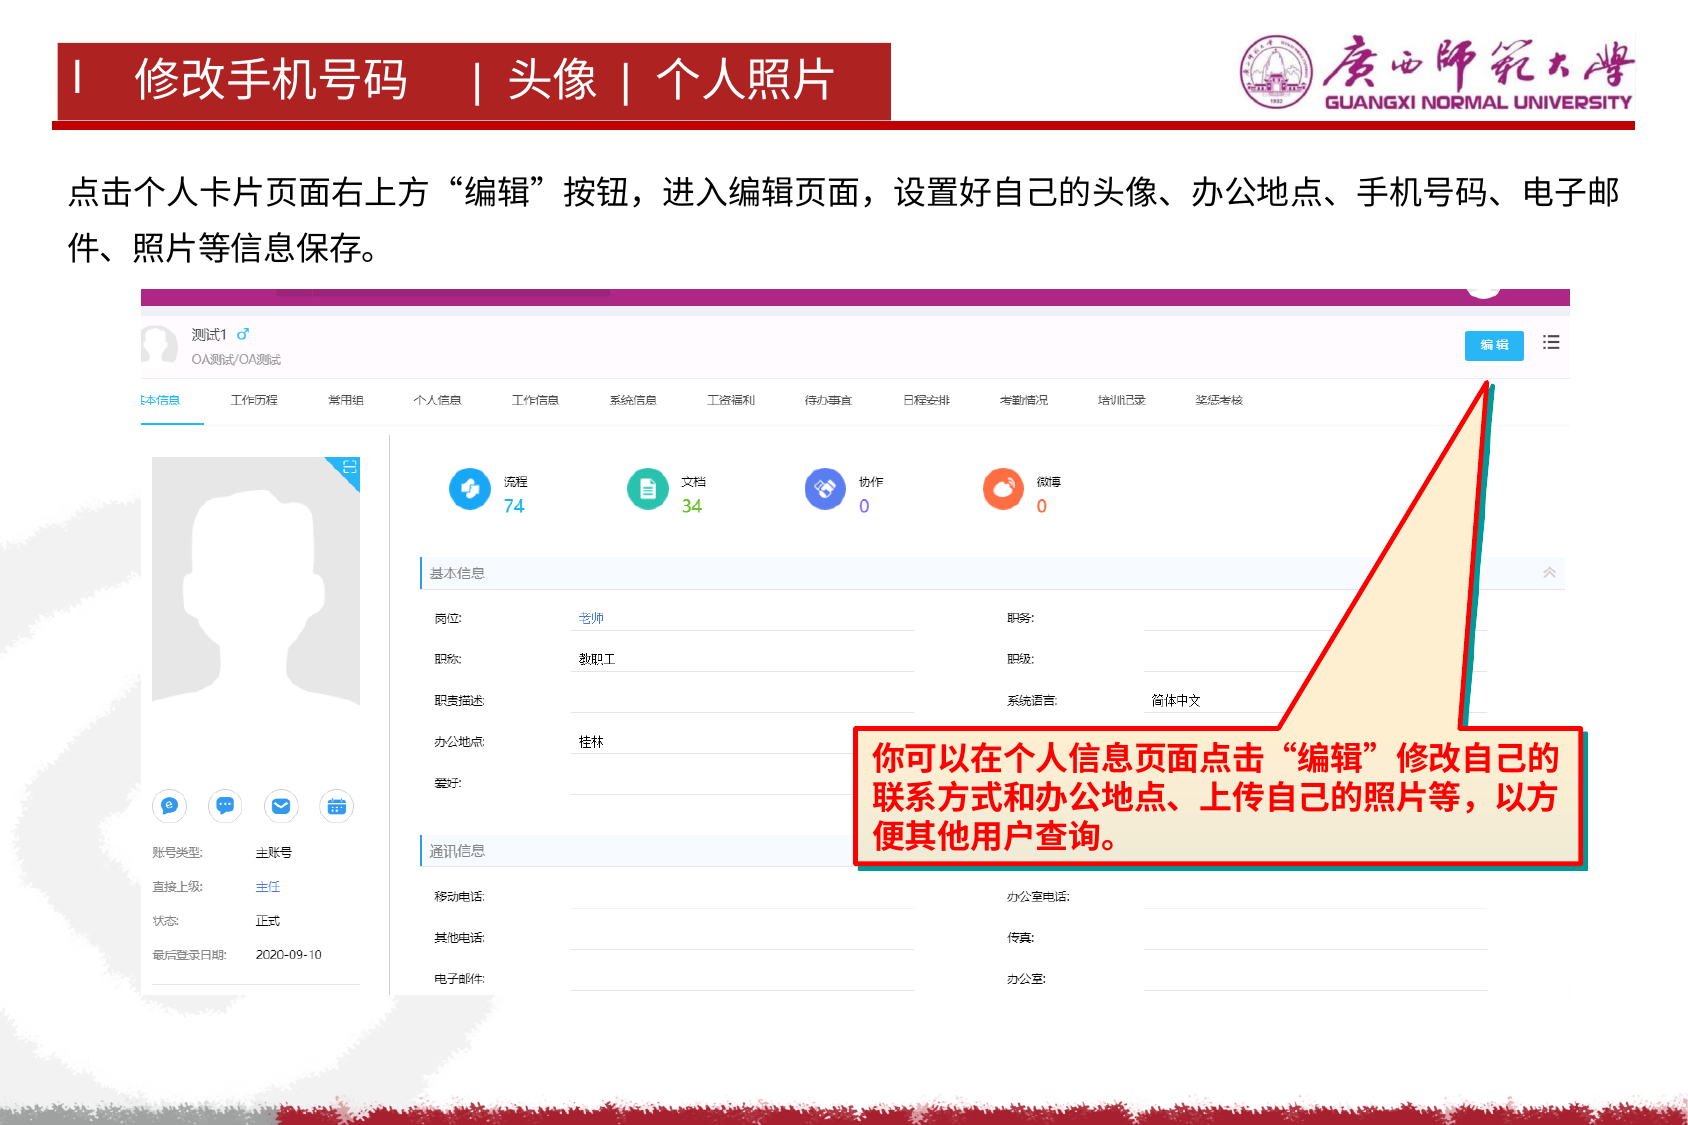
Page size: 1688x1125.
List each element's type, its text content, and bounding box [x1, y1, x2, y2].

text_box 修改手机号码 | 头像 | 个人照片 [57, 42, 891, 121]
text_box 点击个人卡片页面右上方“编辑”按钮，进入编辑页面，设置好自己的头像、办公地点、手机号码、电子邮件、照片等信息保存。 [52, 149, 1636, 274]
picture [0, 0, 1688, 1125]
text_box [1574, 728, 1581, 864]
